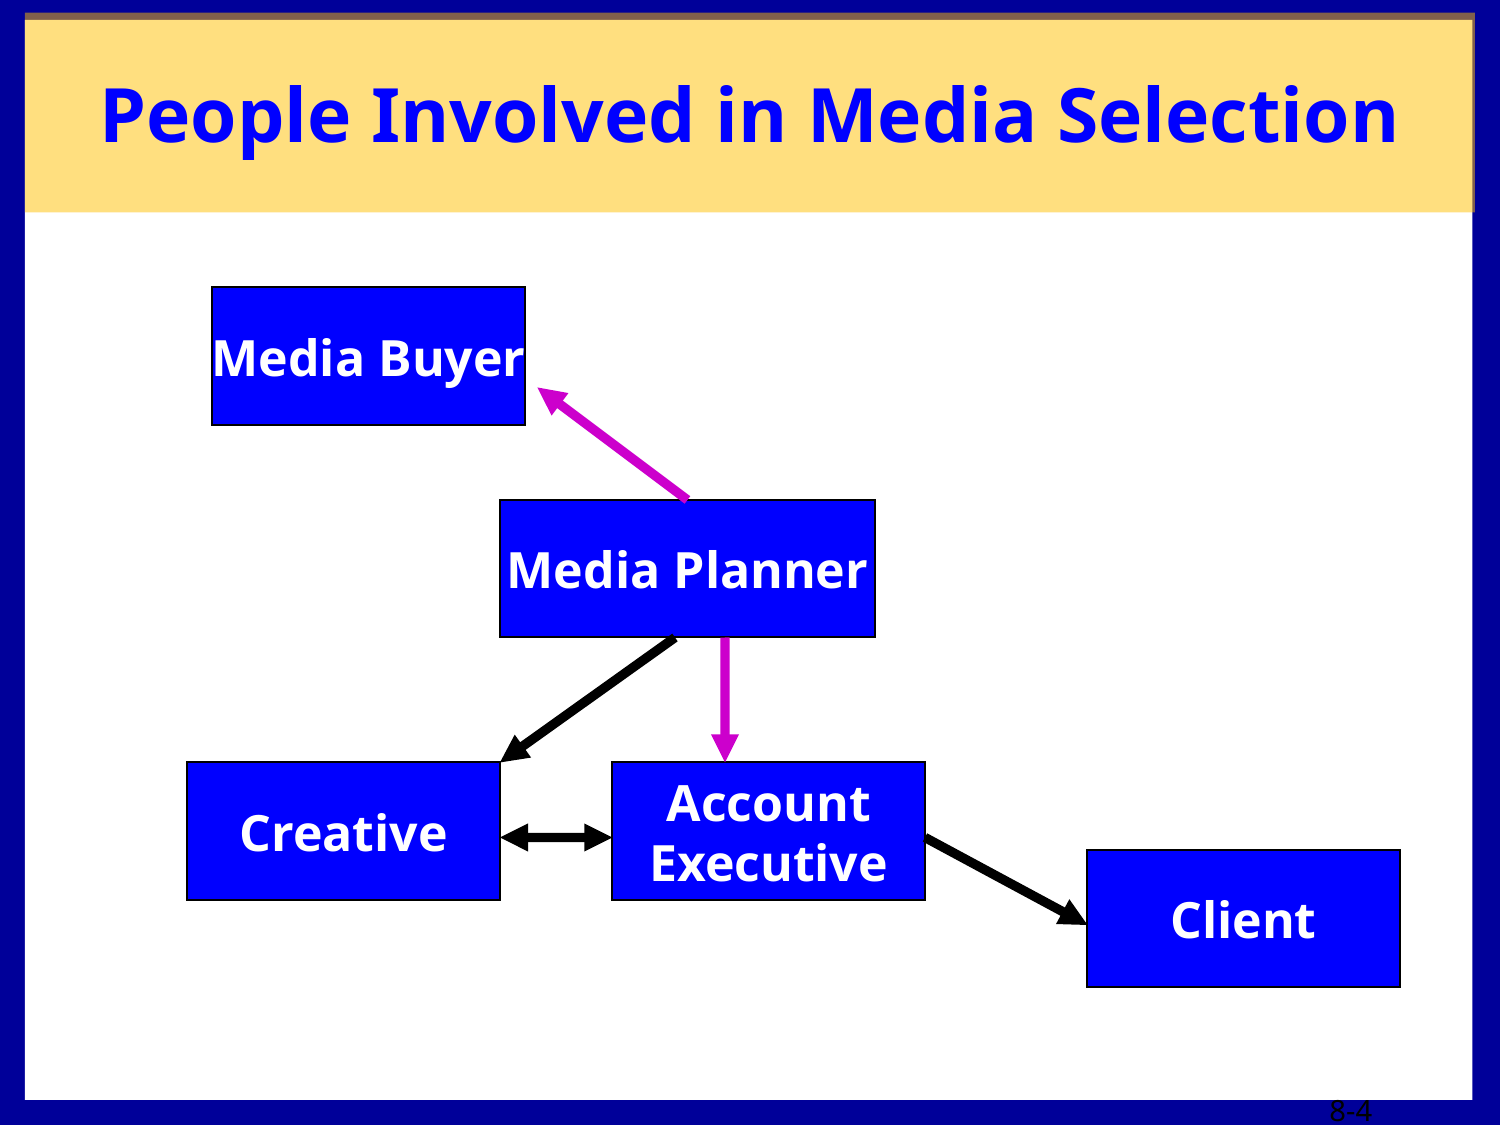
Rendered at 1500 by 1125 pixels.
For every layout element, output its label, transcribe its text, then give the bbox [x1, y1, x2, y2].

text_box [924, 837, 1088, 925]
text_box Client [1087, 849, 1400, 988]
text_box [537, 387, 688, 501]
title People Involved in Media Selection [49, 12, 1451, 213]
text_box [499, 637, 676, 763]
text_box 8-4 [1074, 1074, 1388, 1125]
text_box [1451, 12, 1475, 213]
text_box Media Planner [499, 499, 875, 638]
text_box Creative [187, 762, 500, 900]
text_box [718, 637, 732, 763]
text_box [24, 12, 49, 213]
text_box [499, 831, 613, 844]
text_box Account Executive [612, 762, 925, 900]
text_box Media Buyer [212, 287, 525, 425]
